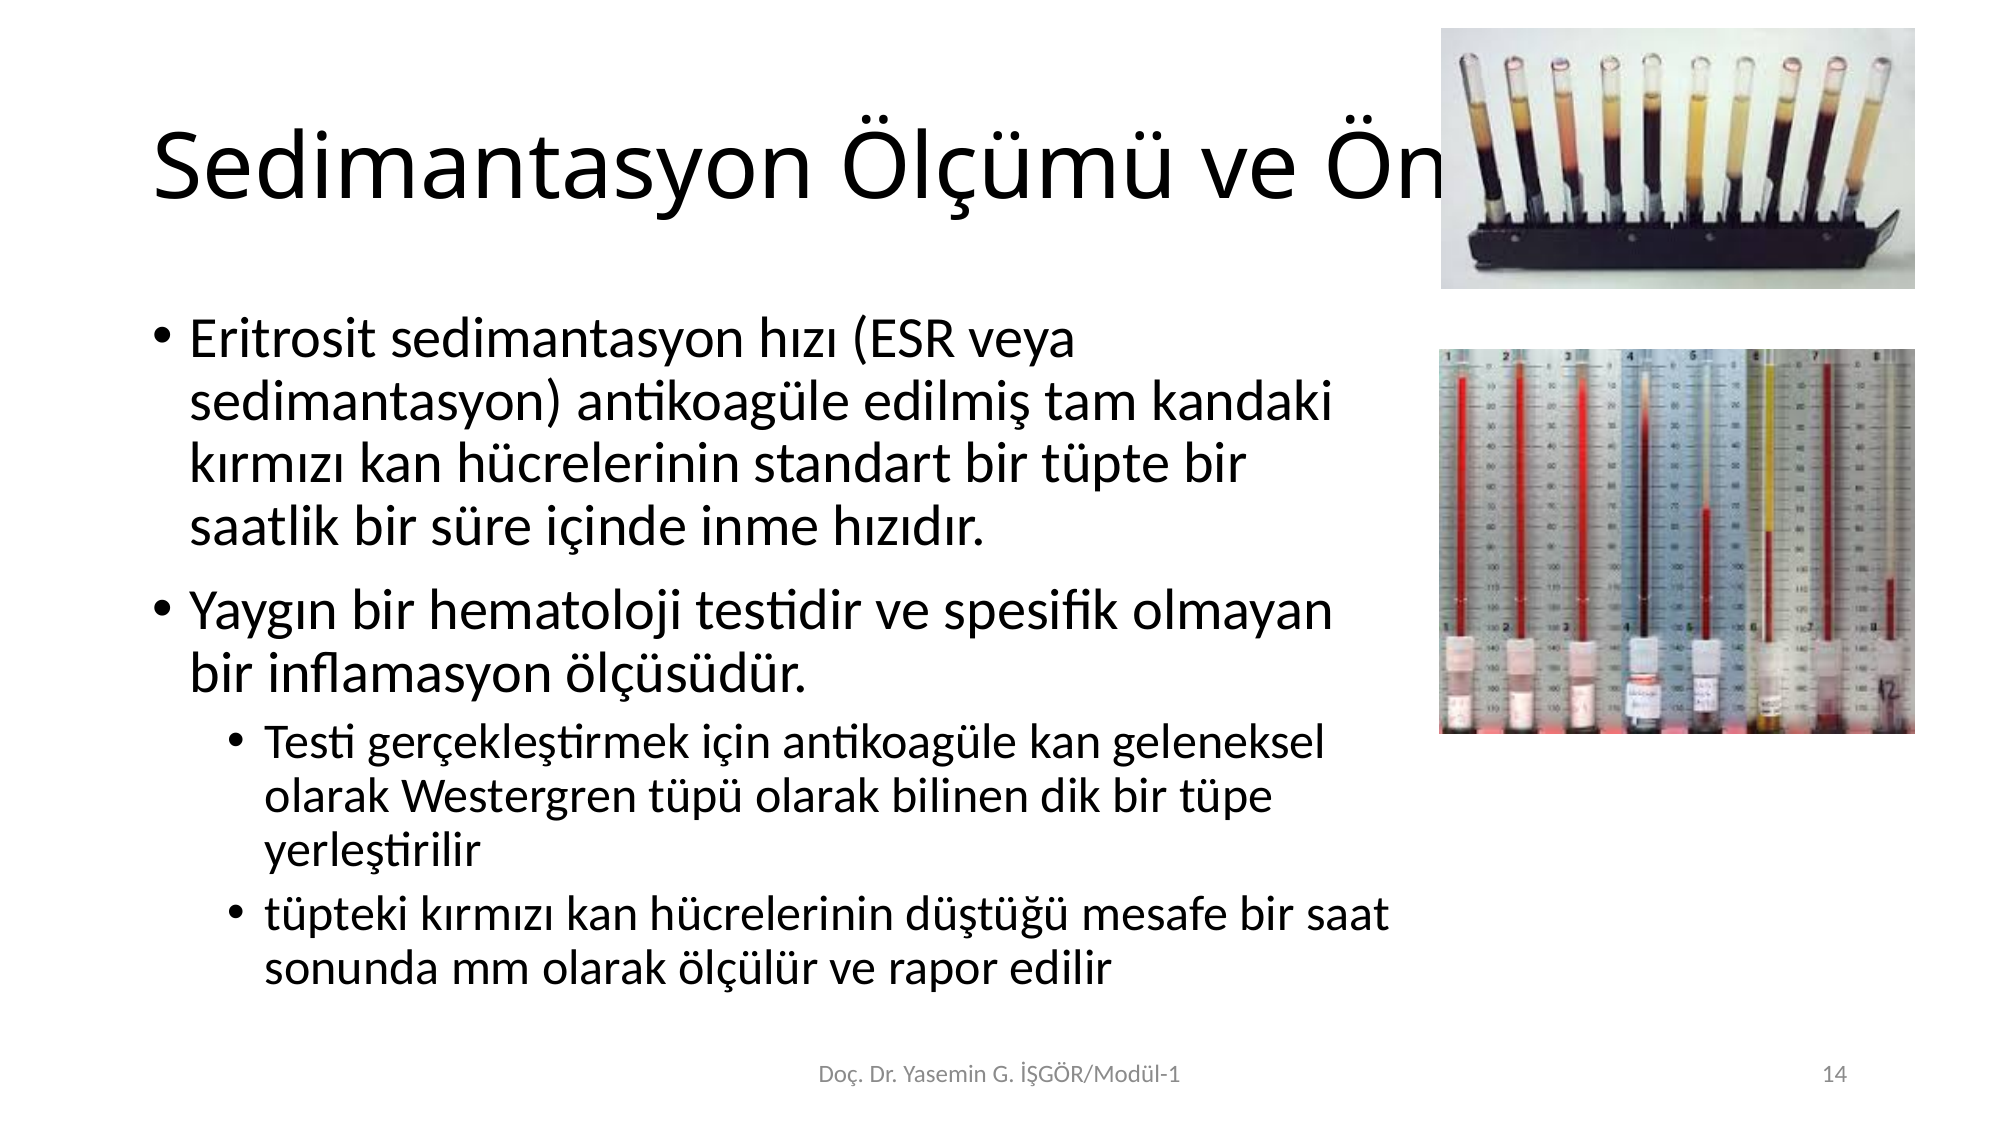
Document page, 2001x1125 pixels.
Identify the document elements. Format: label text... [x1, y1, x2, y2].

picture [1441, 28, 1915, 289]
slide_number 14 [1412, 1042, 1863, 1103]
title Sedimantasyon Ölçümü ve Önemi [137, 59, 1441, 278]
picture [1439, 349, 1915, 734]
footer Doç. Dr. Yasemin G. İŞGÖR/Modül-1 [662, 1042, 1338, 1103]
list Eritrosit sedimantasyon hızı (ESR veya sedimantasyon) antikoagüle edilmiş tam kandaki kırmızı kan hücrelerinin standart bir tüpte bir saatlik bir süre içinde inme hızıdır. Yaygın bir hematoloji testidir ve spesifik olmayan bir inflamasyon ölçüsüdür. Testi gerçekleştirmek için antikoagüle kan geleneksel olarak Westergren tüpü olarak bilinen dik bir tüpe yerleştirilir tüpteki kırmızı kan hücrelerinin düştüğü mesafe bir saat sonunda mm olarak ölçülür ve rapor edilir [137, 299, 1413, 1014]
